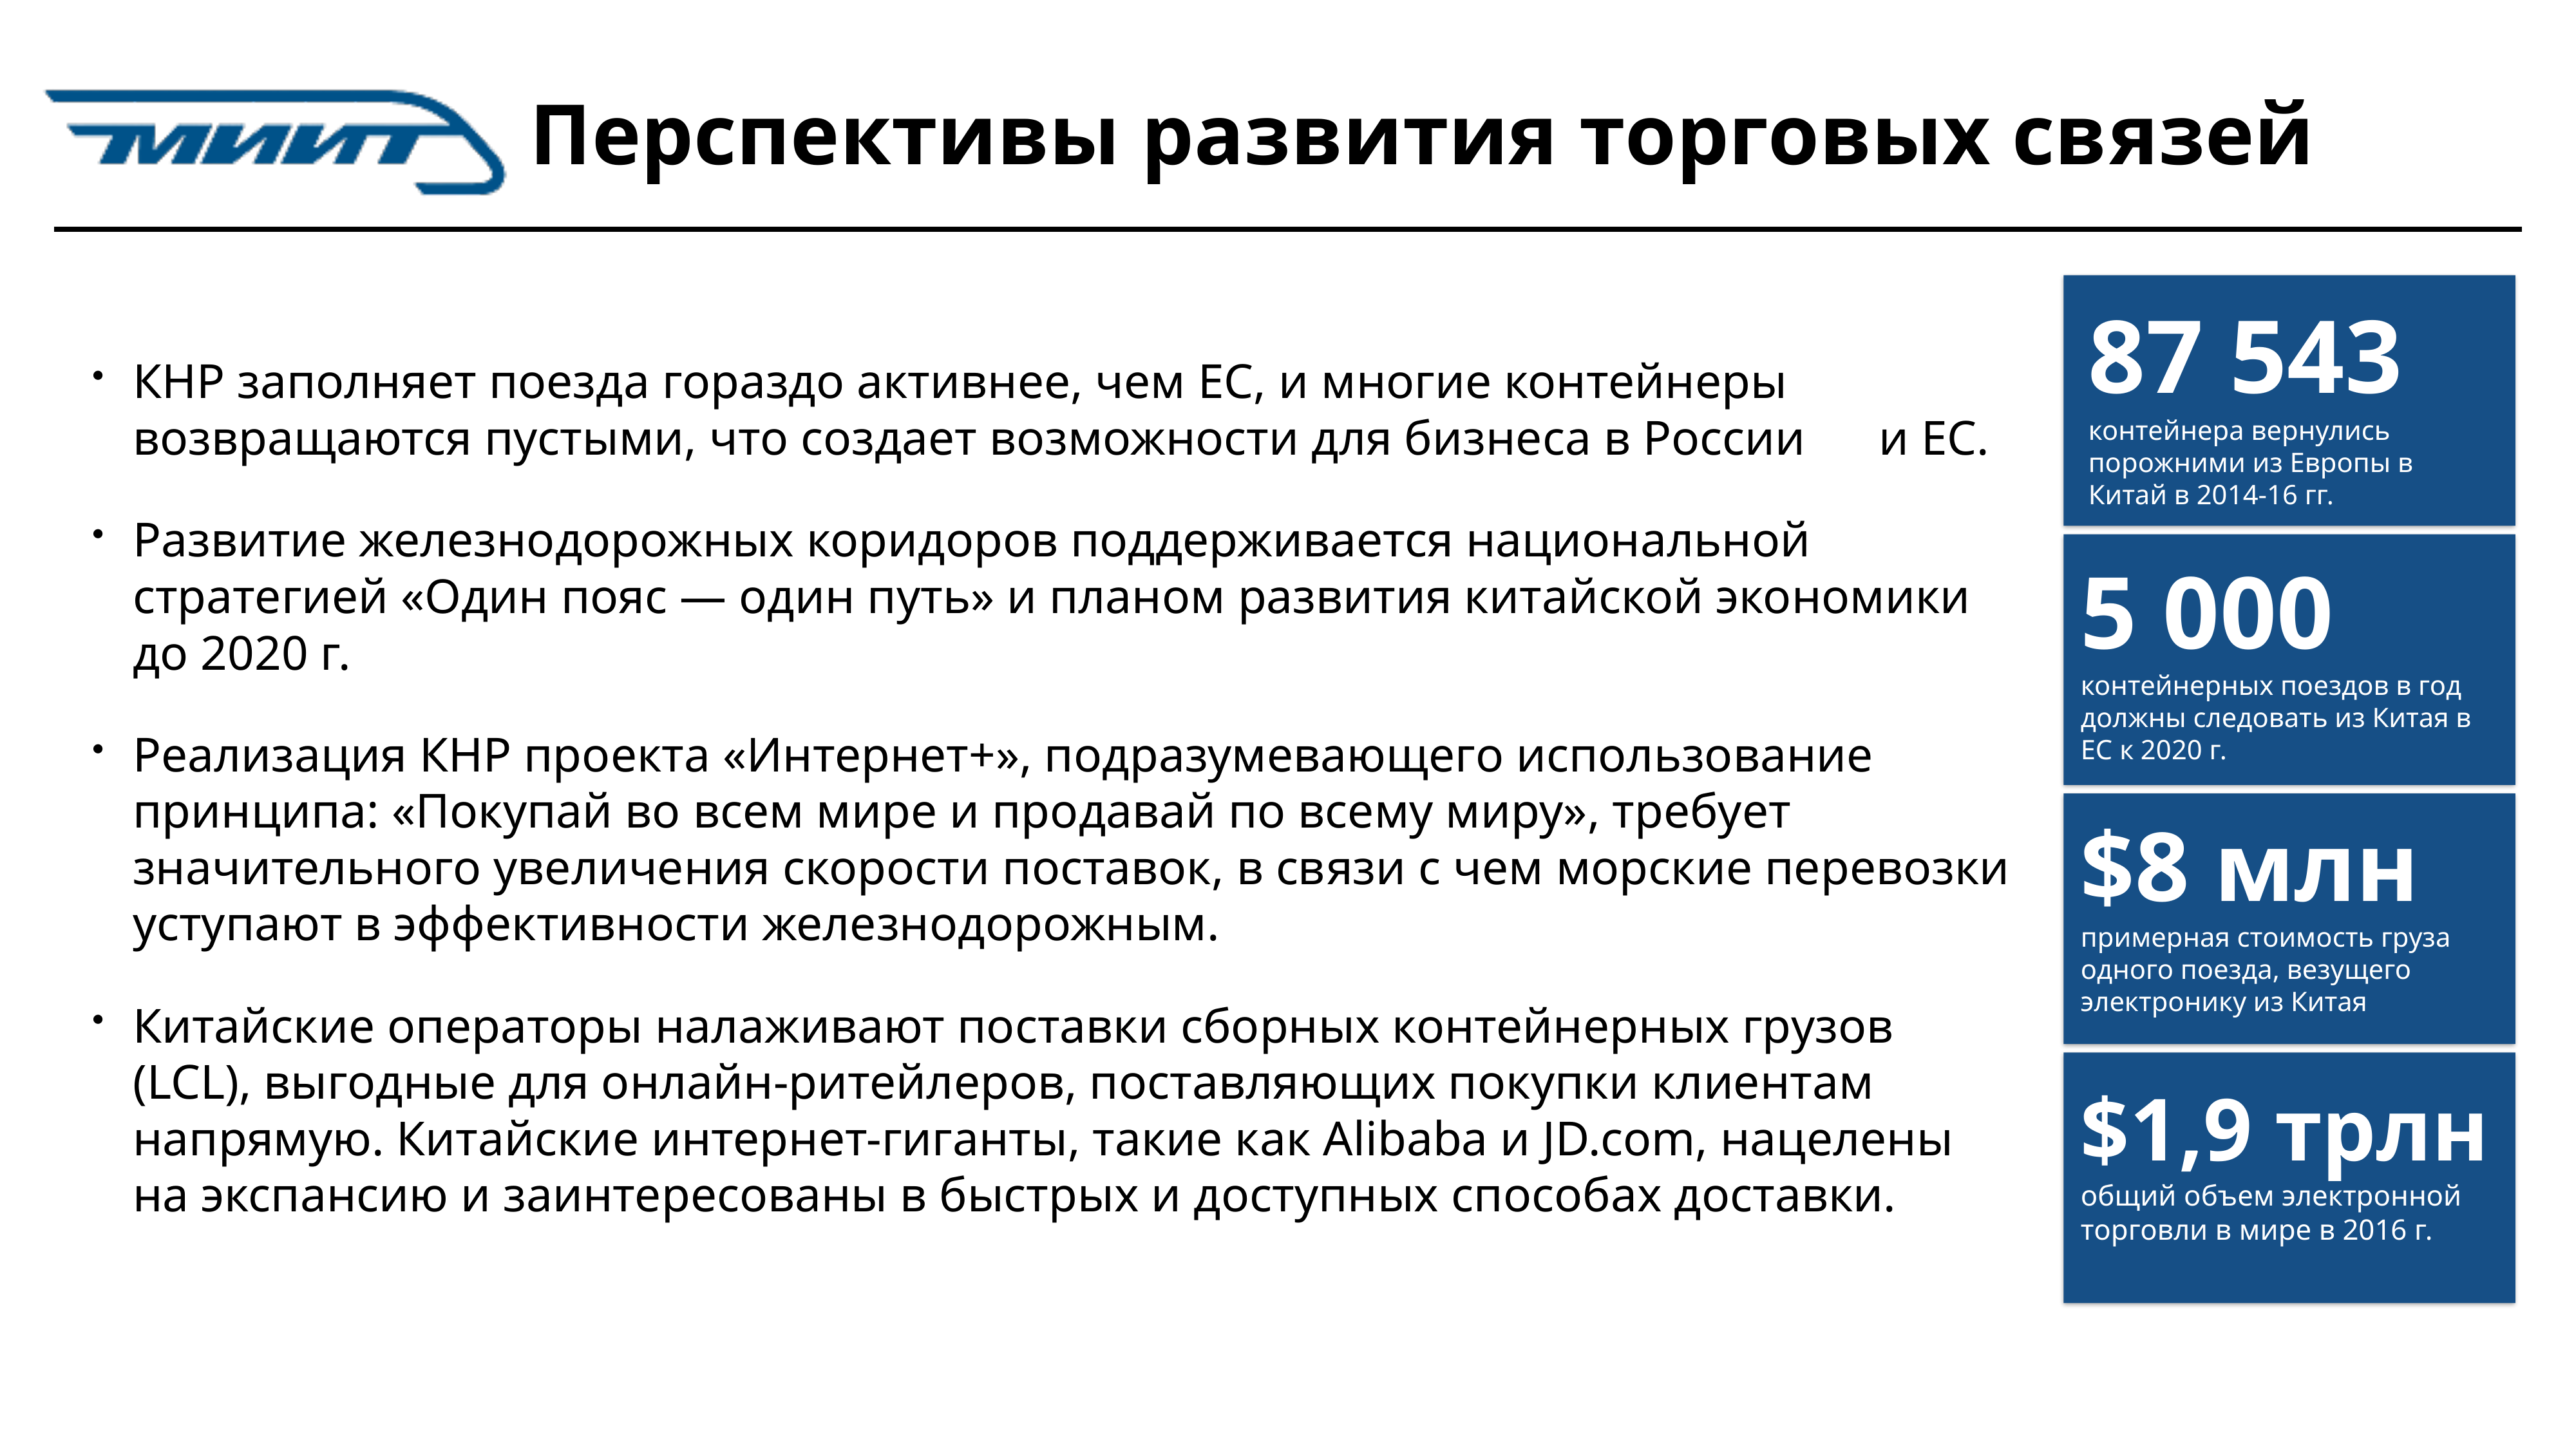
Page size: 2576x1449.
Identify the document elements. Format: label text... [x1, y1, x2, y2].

text_box [2063, 1052, 2515, 1303]
picture [28, 55, 533, 220]
text_box Перспективы развития торговых связей [536, 77, 2521, 198]
text_box $1,9 трлн общий объем электронной торговли в мире в 2016 г. [2076, 1070, 2504, 1251]
text_box 5 000 контейнерных поездов в год должны следовать из Китая в ЕС к 2020 г. [2076, 544, 2504, 770]
text_box [2063, 793, 2515, 1045]
text_box $8 млн примерная стоимость груза одного поезда, везущего электронику из Китая [2076, 801, 2504, 1022]
text_box 87 543 контейнера вернулись порожними из Европы в Китай в 2014-16 гг. [2083, 288, 2496, 515]
text_box [2063, 275, 2515, 526]
text_box [2063, 534, 2515, 785]
list КНР заполняет поезда гораздо активнее, чем ЕС, и многие контейнеры возвращаются пустыми, что создает возможности для бизнеса в России и ЕС. Развитие железнодорожных коридоров поддерживается национальной стратегией «Один пояс — один путь» и планом развития китайской экономики до 2020 г. Реализация КНР проекта «Интернет+», подразумевающего использование принципа: «Покупай во всем мире и продавай по всему миру», требует значительного увеличения скорости поставок, в связи с чем морские перевозки уступают в эффективности железнодорожным. Китайские операторы налаживают поставки сборных контейнерных грузов (LCL), выгодные для онлайн-ритейлеров, поставляющих покупки клиентам напрямую. Китайские интернет-гиганты, такие как Alibaba и JD.com, нацелены на экспансию и заинтересованы в быстрых и доступных способах доставки. [86, 276, 2022, 1297]
